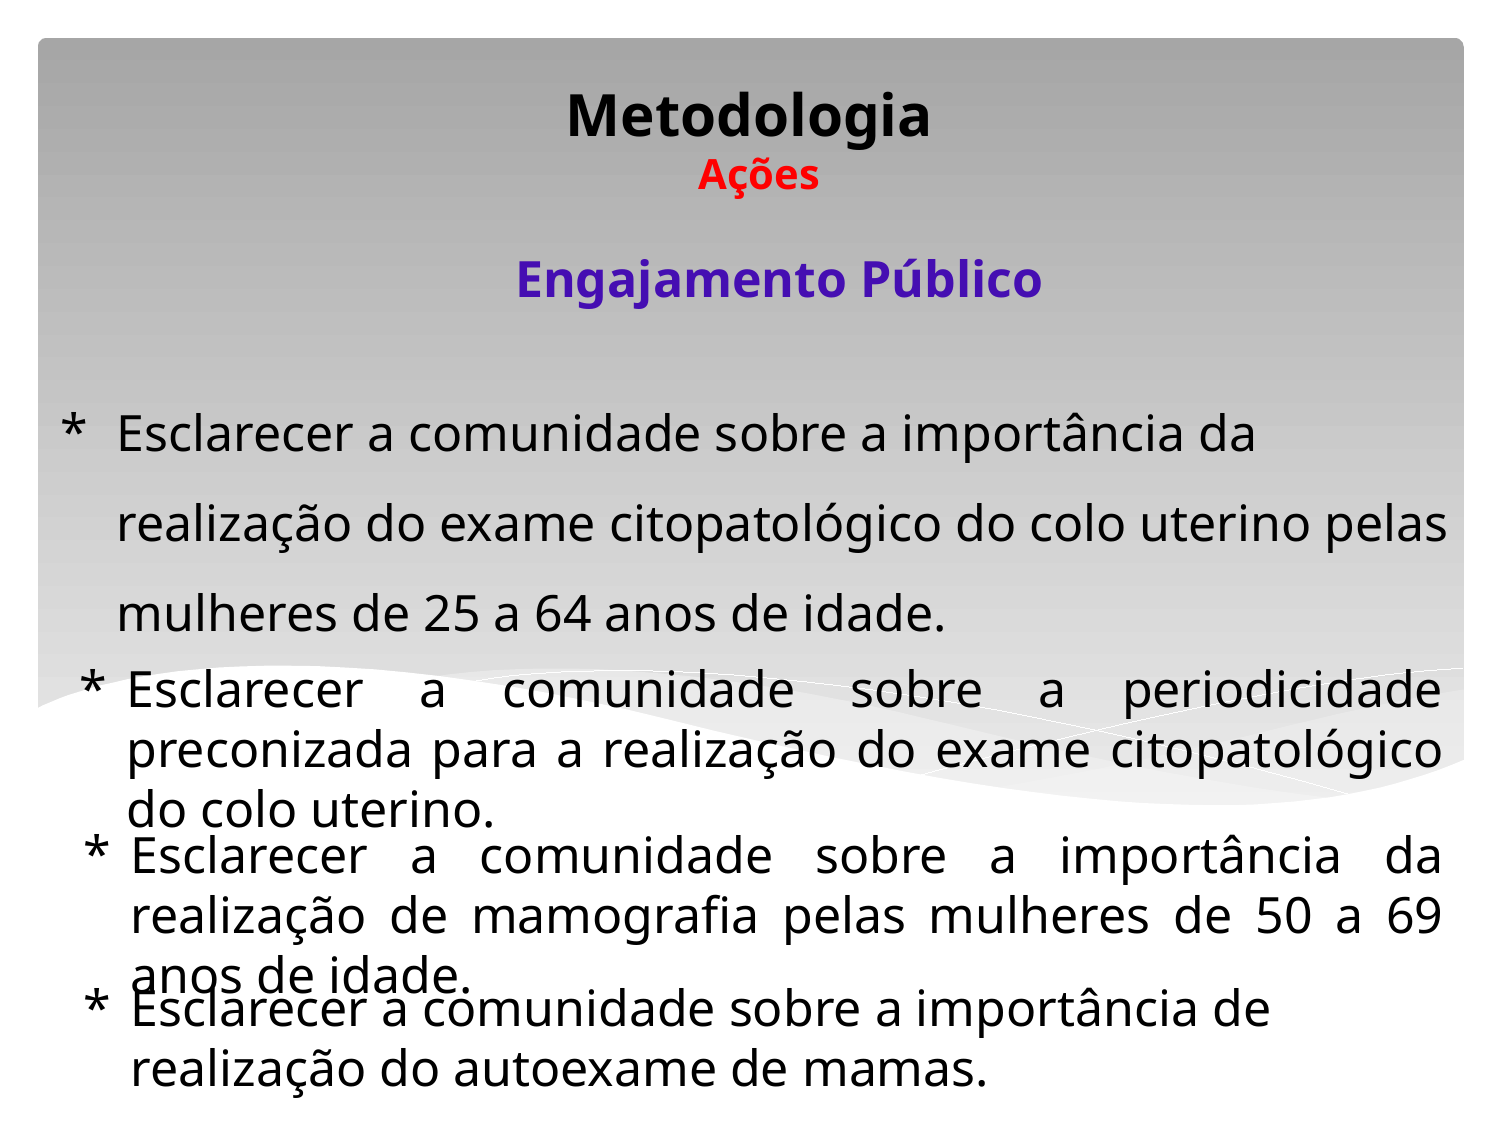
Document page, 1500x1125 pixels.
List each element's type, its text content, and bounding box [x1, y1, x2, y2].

list Engajamento Público [253, 219, 1306, 374]
text_box Esclarecer a comunidade sobre a importância de realização do autoexame de mamas. [69, 969, 1459, 1105]
text_box Metodologia Ações [29, 7, 1500, 213]
text_box Esclarecer a comunidade sobre a importância da realização de mamografia pelas mulheres de 50 a 69 anos de idade. [69, 815, 1459, 969]
title Esclarecer a comunidade sobre a importância da realização do exame citopatológico do colo uterino pelas mulheres de 25 a 64 anos de idade. [45, 363, 1499, 622]
text_box Esclarecer a comunidade sobre a periodicidade preconizada para a realização do exame citopatológico do colo uterino. [64, 650, 1459, 846]
